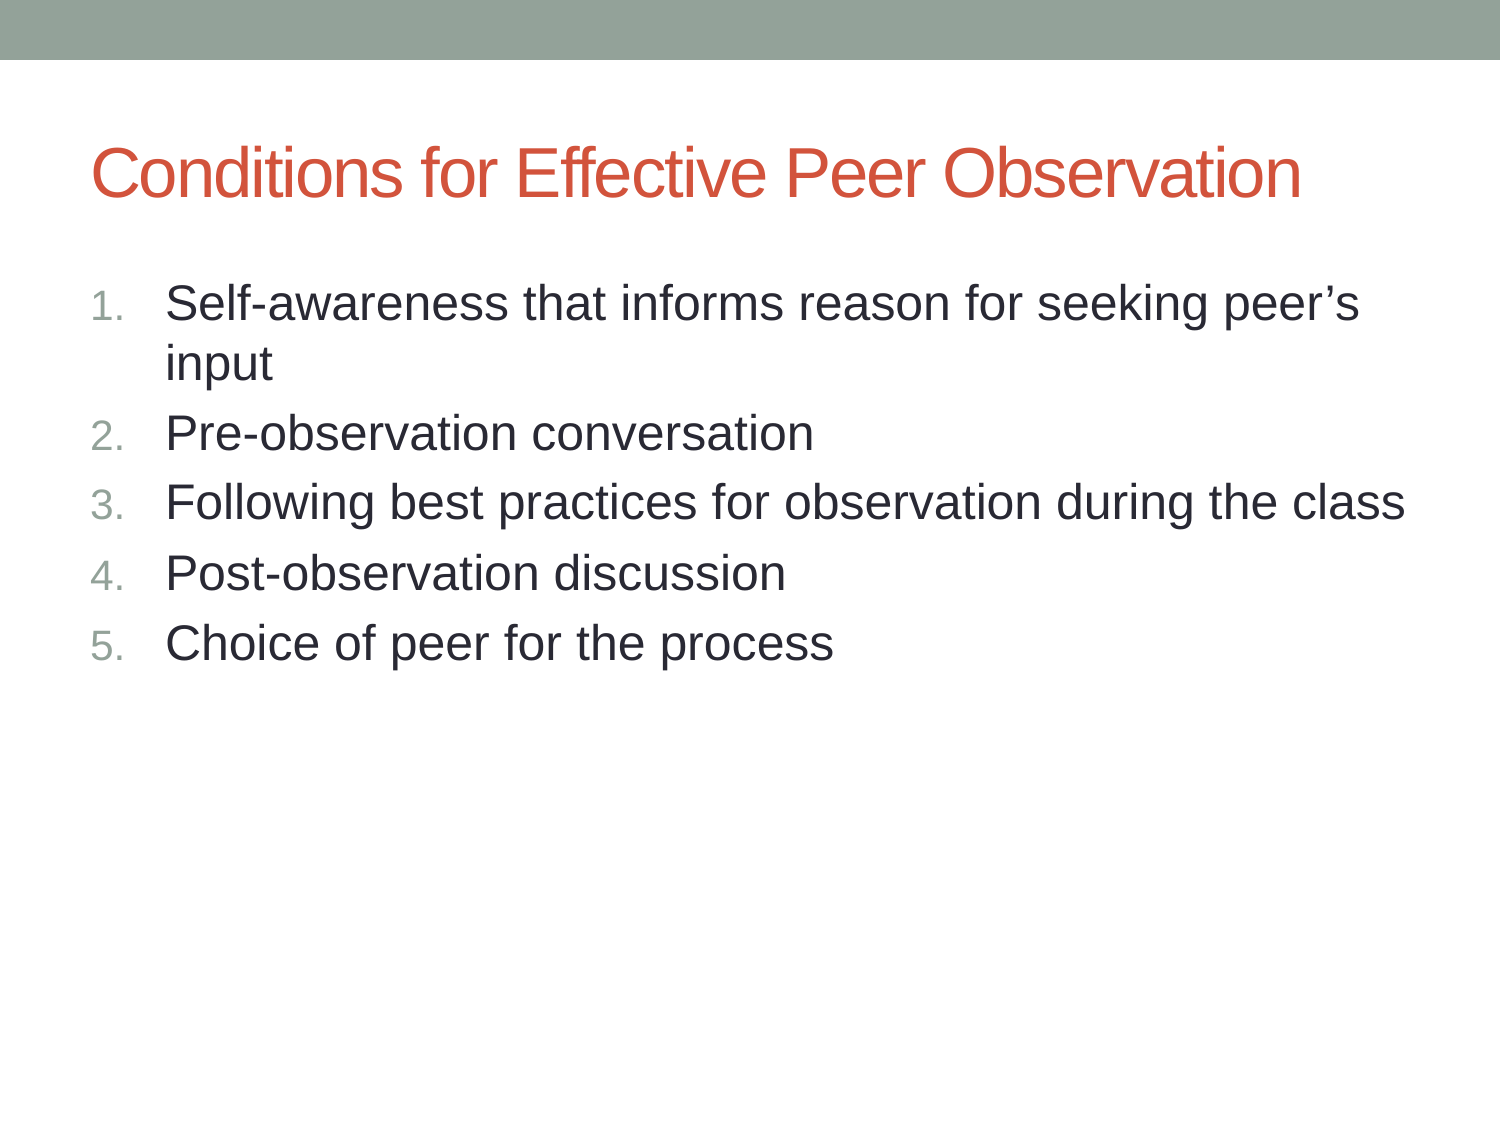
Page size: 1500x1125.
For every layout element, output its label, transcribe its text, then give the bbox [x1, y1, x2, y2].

title Conditions for Effective Peer Observation [75, 87, 1425, 250]
list Self-awareness that informs reason for seeking peer’s input Pre-observation conversation Following best practices for observation during the class Post-observation discussion Choice of peer for the process [75, 262, 1425, 1063]
